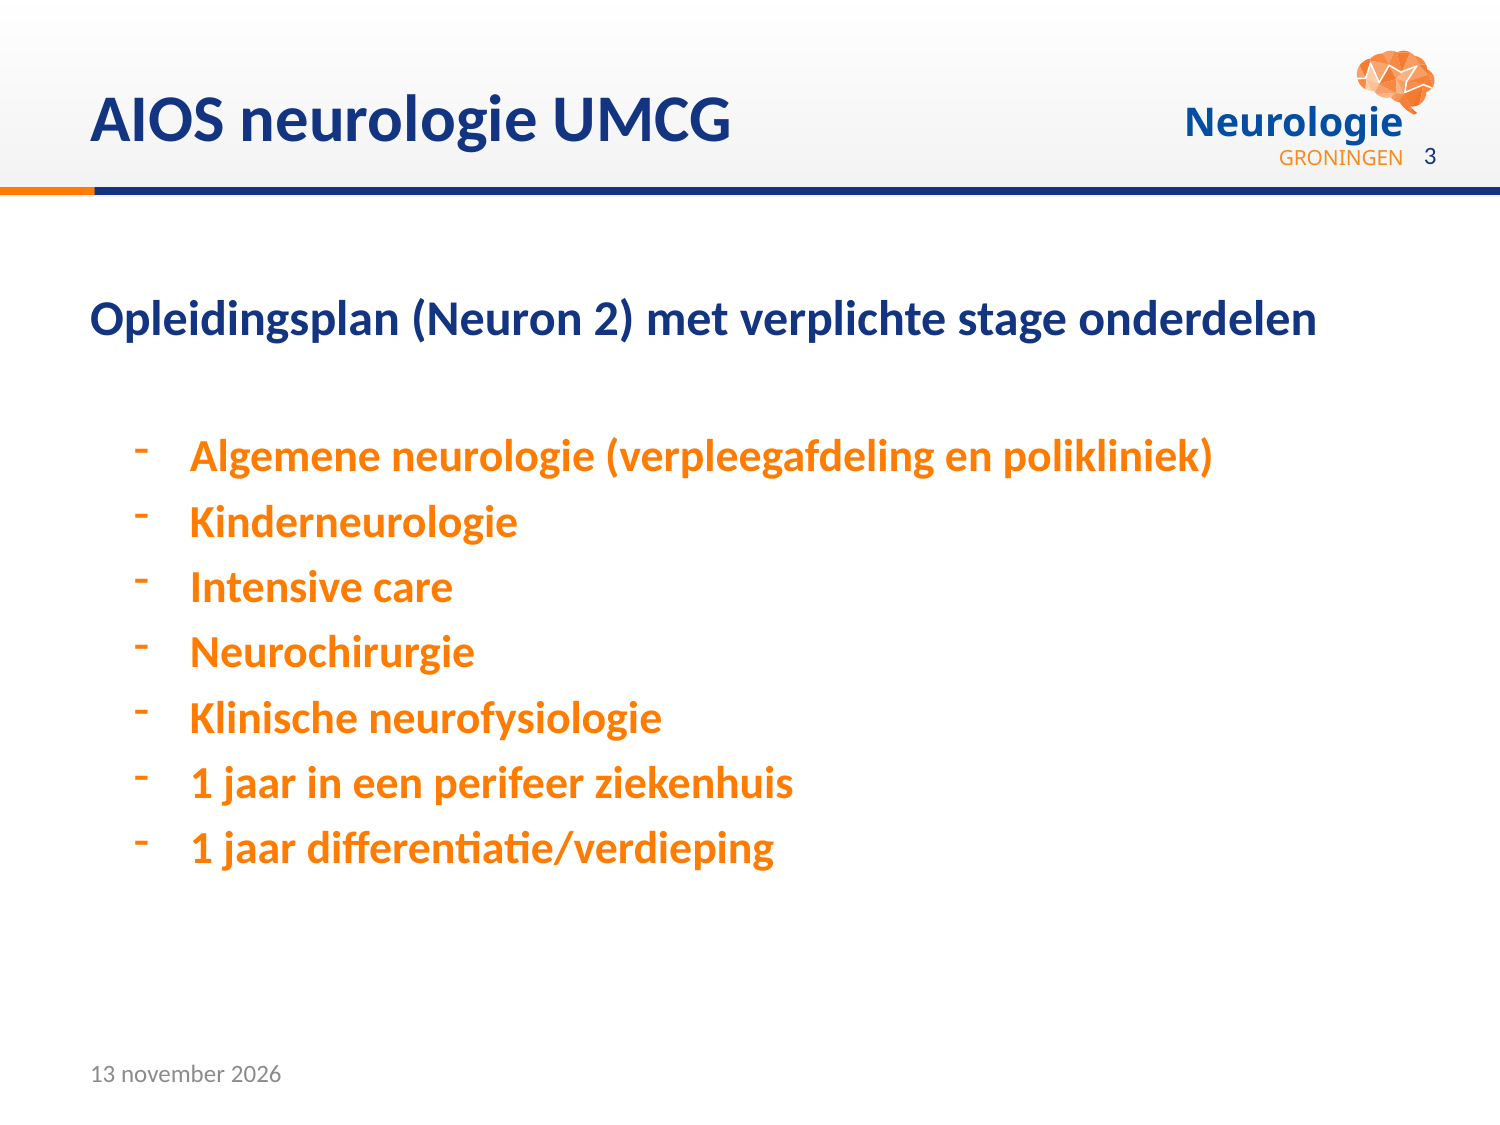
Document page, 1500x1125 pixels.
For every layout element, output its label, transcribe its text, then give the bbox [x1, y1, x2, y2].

slide_number 3 [1151, 125, 1443, 185]
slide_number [75, 1042, 425, 1103]
picture [0, 187, 1500, 195]
title AIOS neurologie UMCG [75, 45, 1152, 185]
list Opleidingsplan (Neuron 2) met verplichte stage onderdelen Algemene neurologie (verpleegafdeling en polikliniek) Kinderneurologie Intensive care Neurochirurgie Klinische neurofysiologie 1 jaar in een perifeer ziekenhuis 1 jaar differentiatie/verdieping [75, 208, 1425, 1005]
